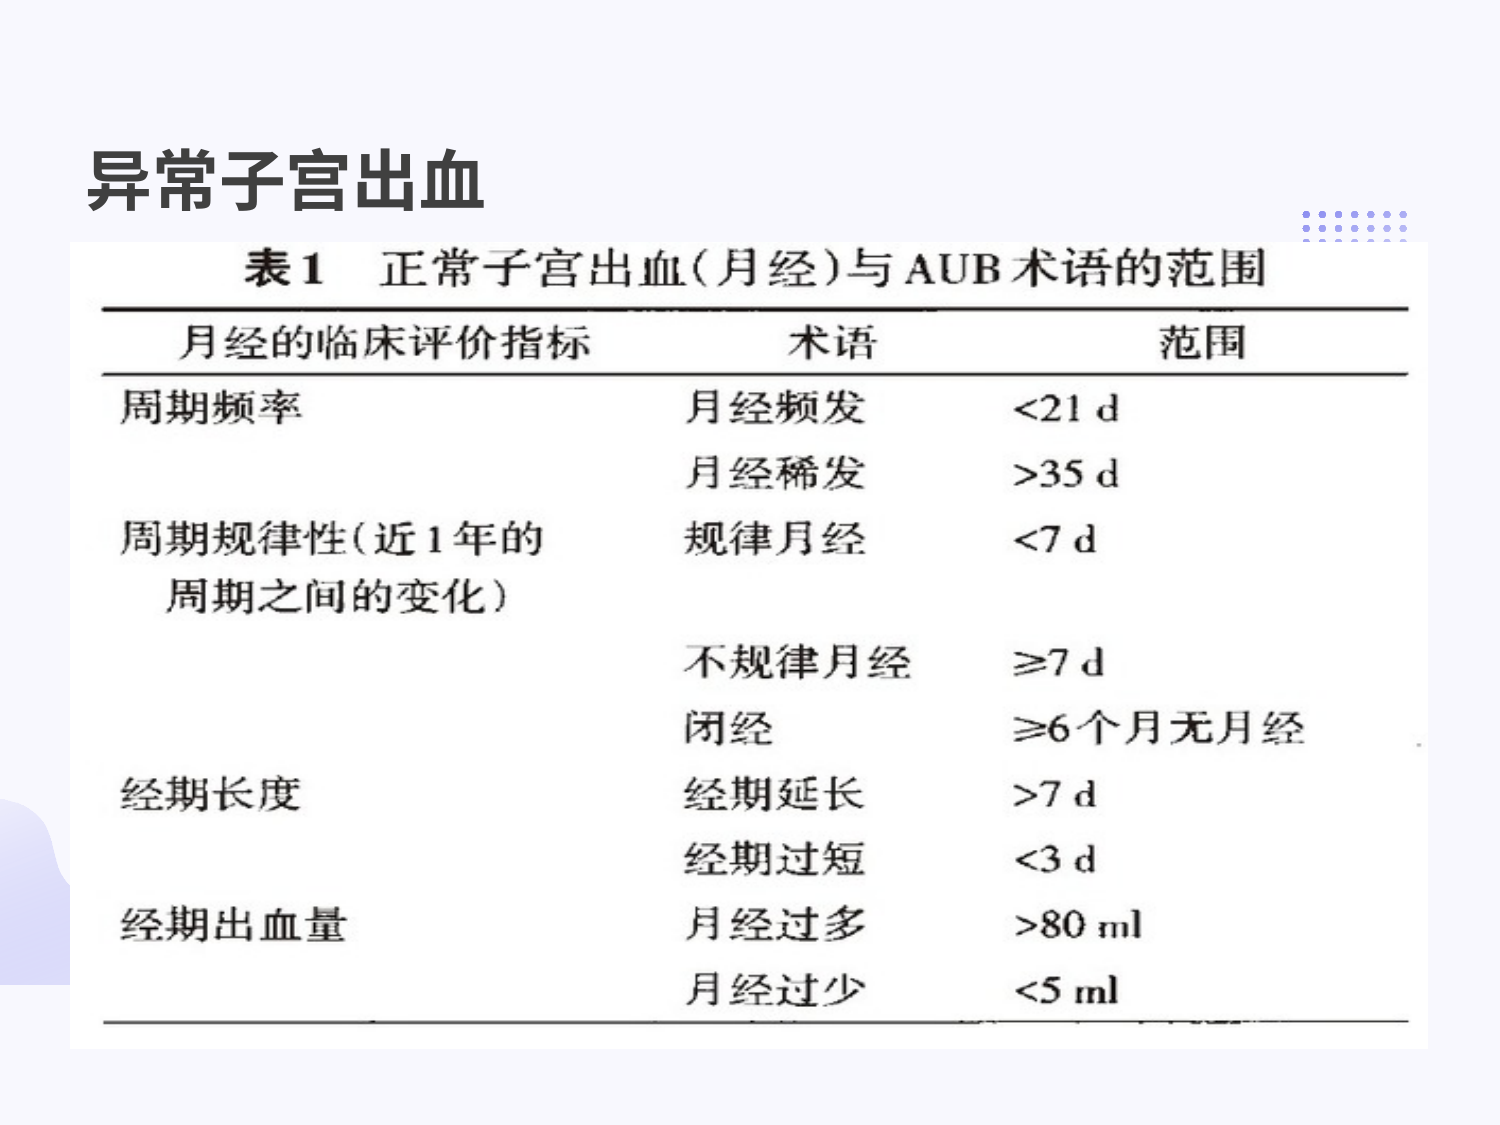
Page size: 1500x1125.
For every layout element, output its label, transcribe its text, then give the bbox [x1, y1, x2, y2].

picture [70, 242, 1428, 1049]
title 异常子宫出血 [85, 109, 1415, 219]
